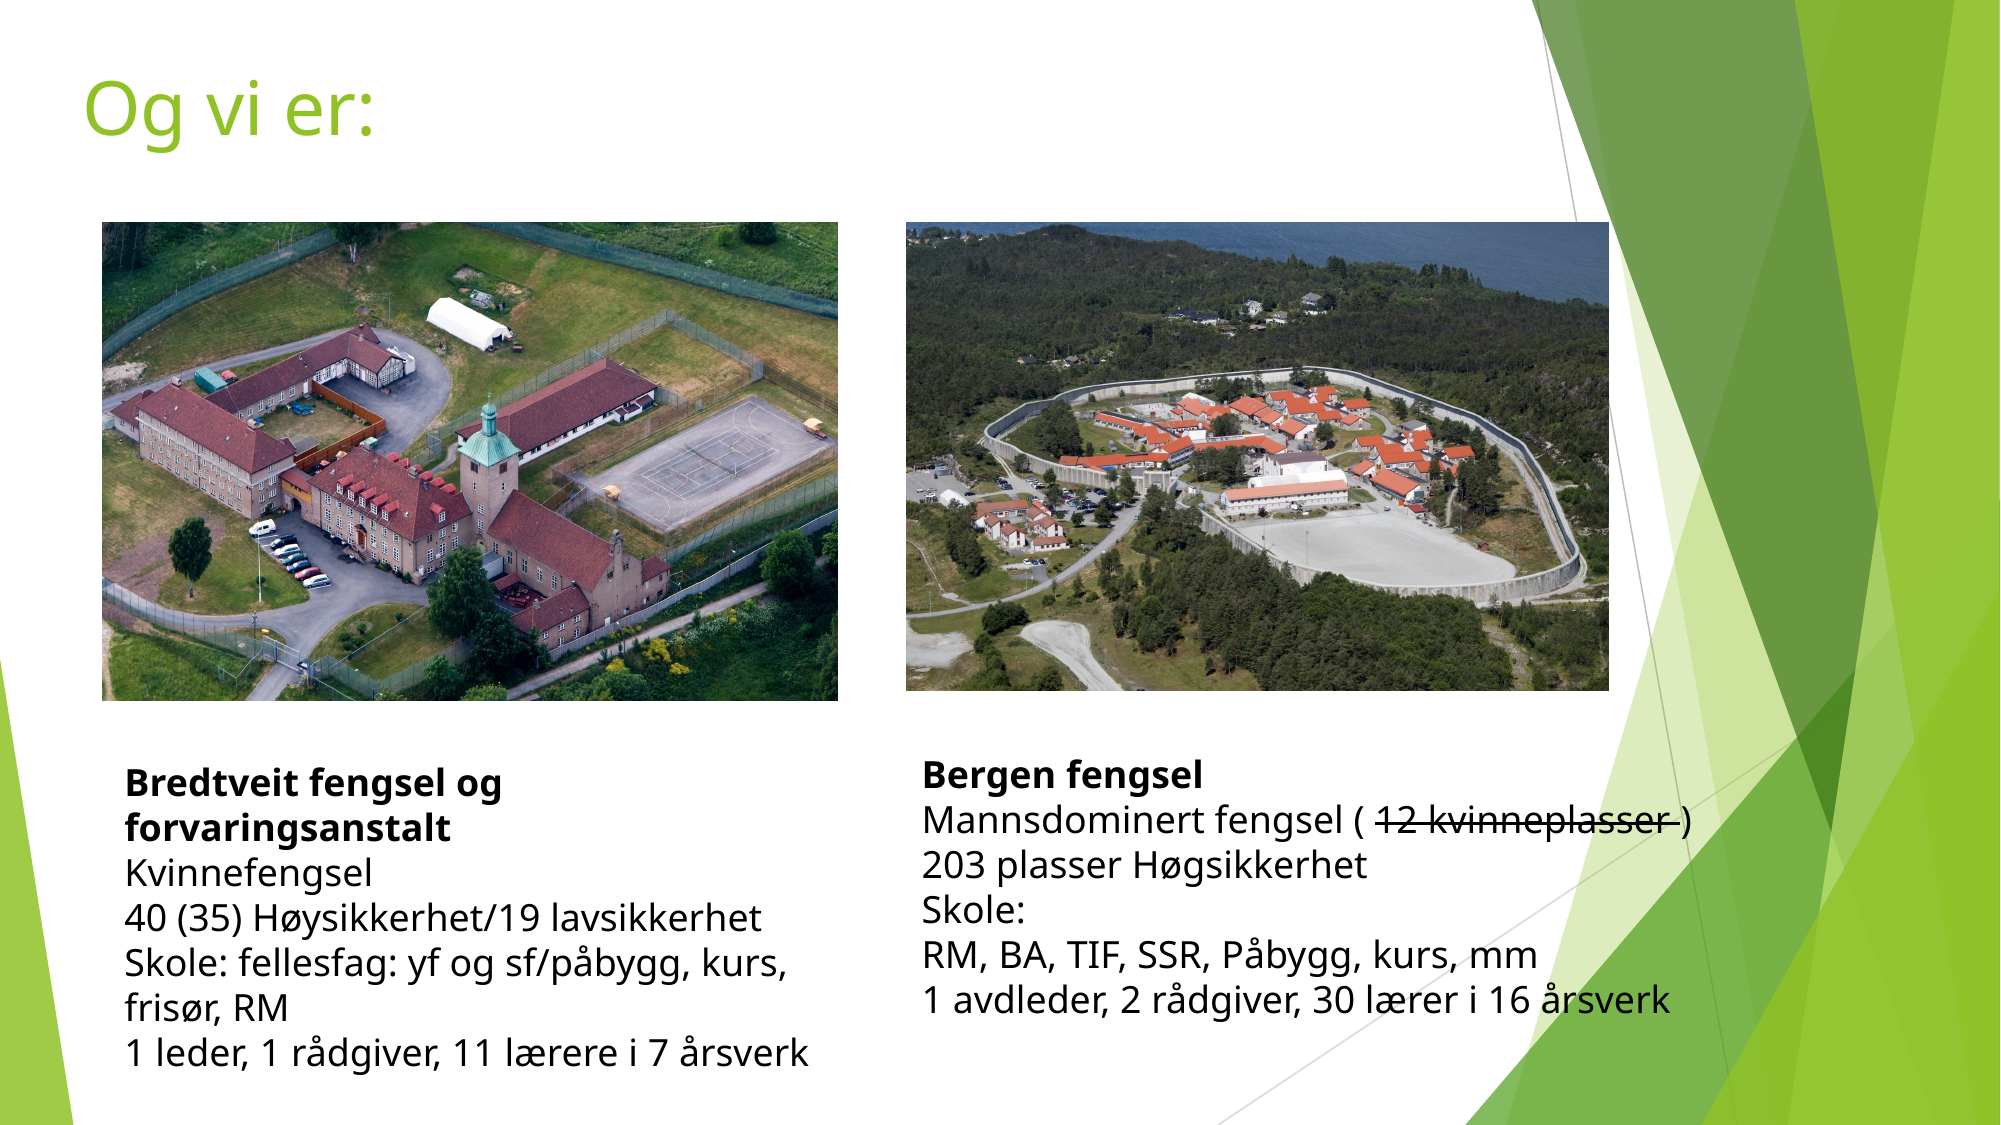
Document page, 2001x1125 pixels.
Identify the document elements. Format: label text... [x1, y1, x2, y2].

picture [102, 222, 839, 702]
text_box Bredtveit fengsel og forvaringsanstalt Kvinnefengsel 40 (35) Høysikkerhet/19 lavsikkerhet Skole: fellesfag: yf og sf/påbygg, kurs, frisør, RM 1 leder, 1 rådgiver, 11 lærere i 7 årsverk [109, 751, 835, 1125]
text_box Bergen fengsel Mannsdominert fengsel ( 12 kvinneplasser ) 203 plasser Høgsikkerhet Skole: RM, BA, TIF, SSR, Påbygg, kurs, mm 1 avdleder, 2 rådgiver, 30 lærer i 16 årsverk [906, 743, 1769, 1119]
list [906, 222, 1609, 692]
title Og vi er: [67, 53, 1478, 171]
